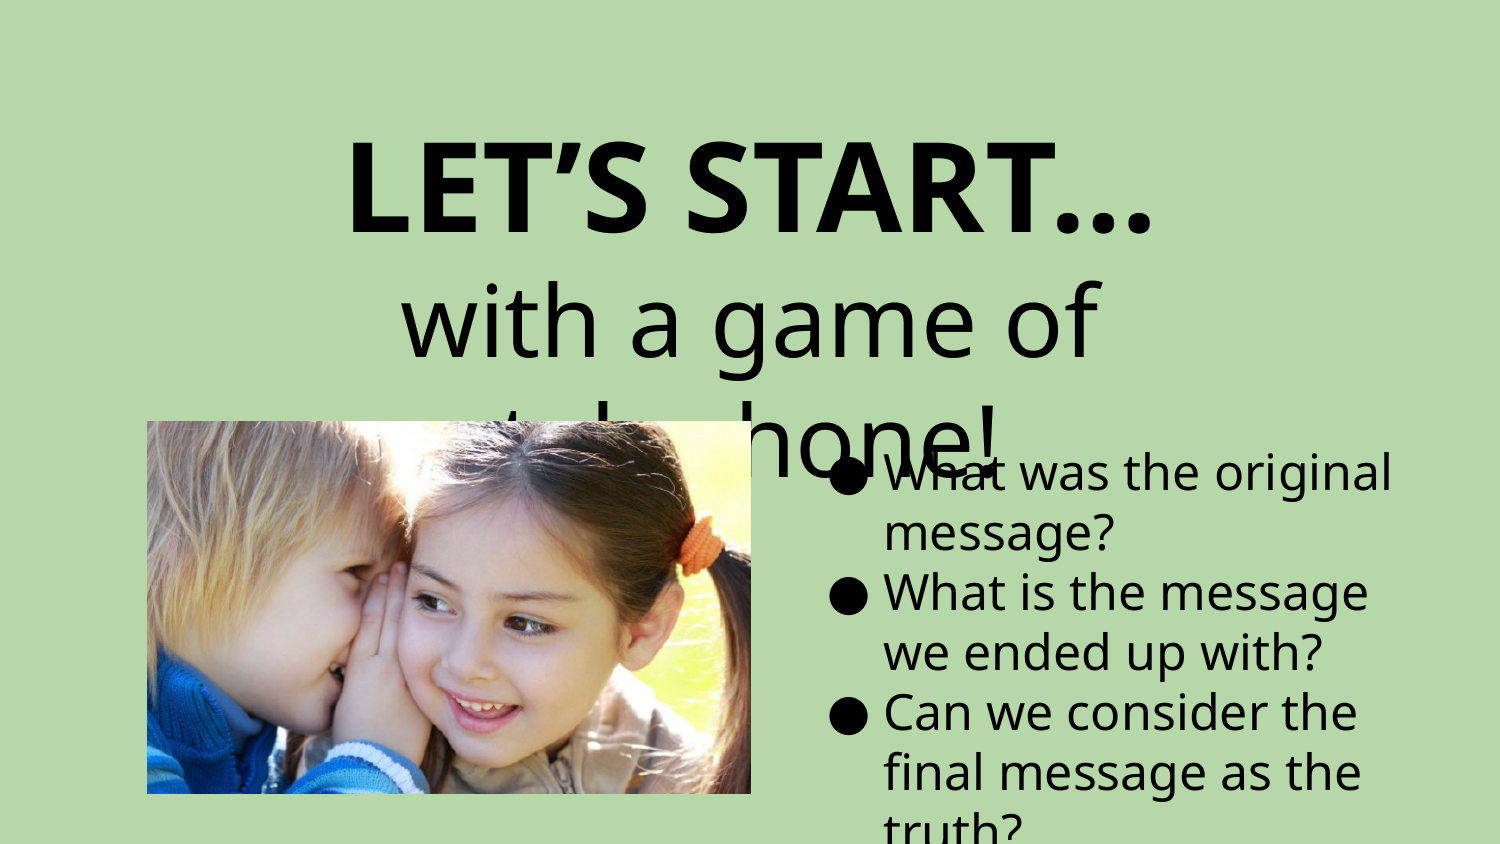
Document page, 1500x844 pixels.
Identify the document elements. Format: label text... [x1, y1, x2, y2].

text_box What was the original message? What is the message we ended up with? Can we consider the final message as the truth? [793, 425, 1415, 798]
picture [147, 421, 751, 794]
text_box LET’S START… with a game of telephone! [147, 92, 1352, 422]
